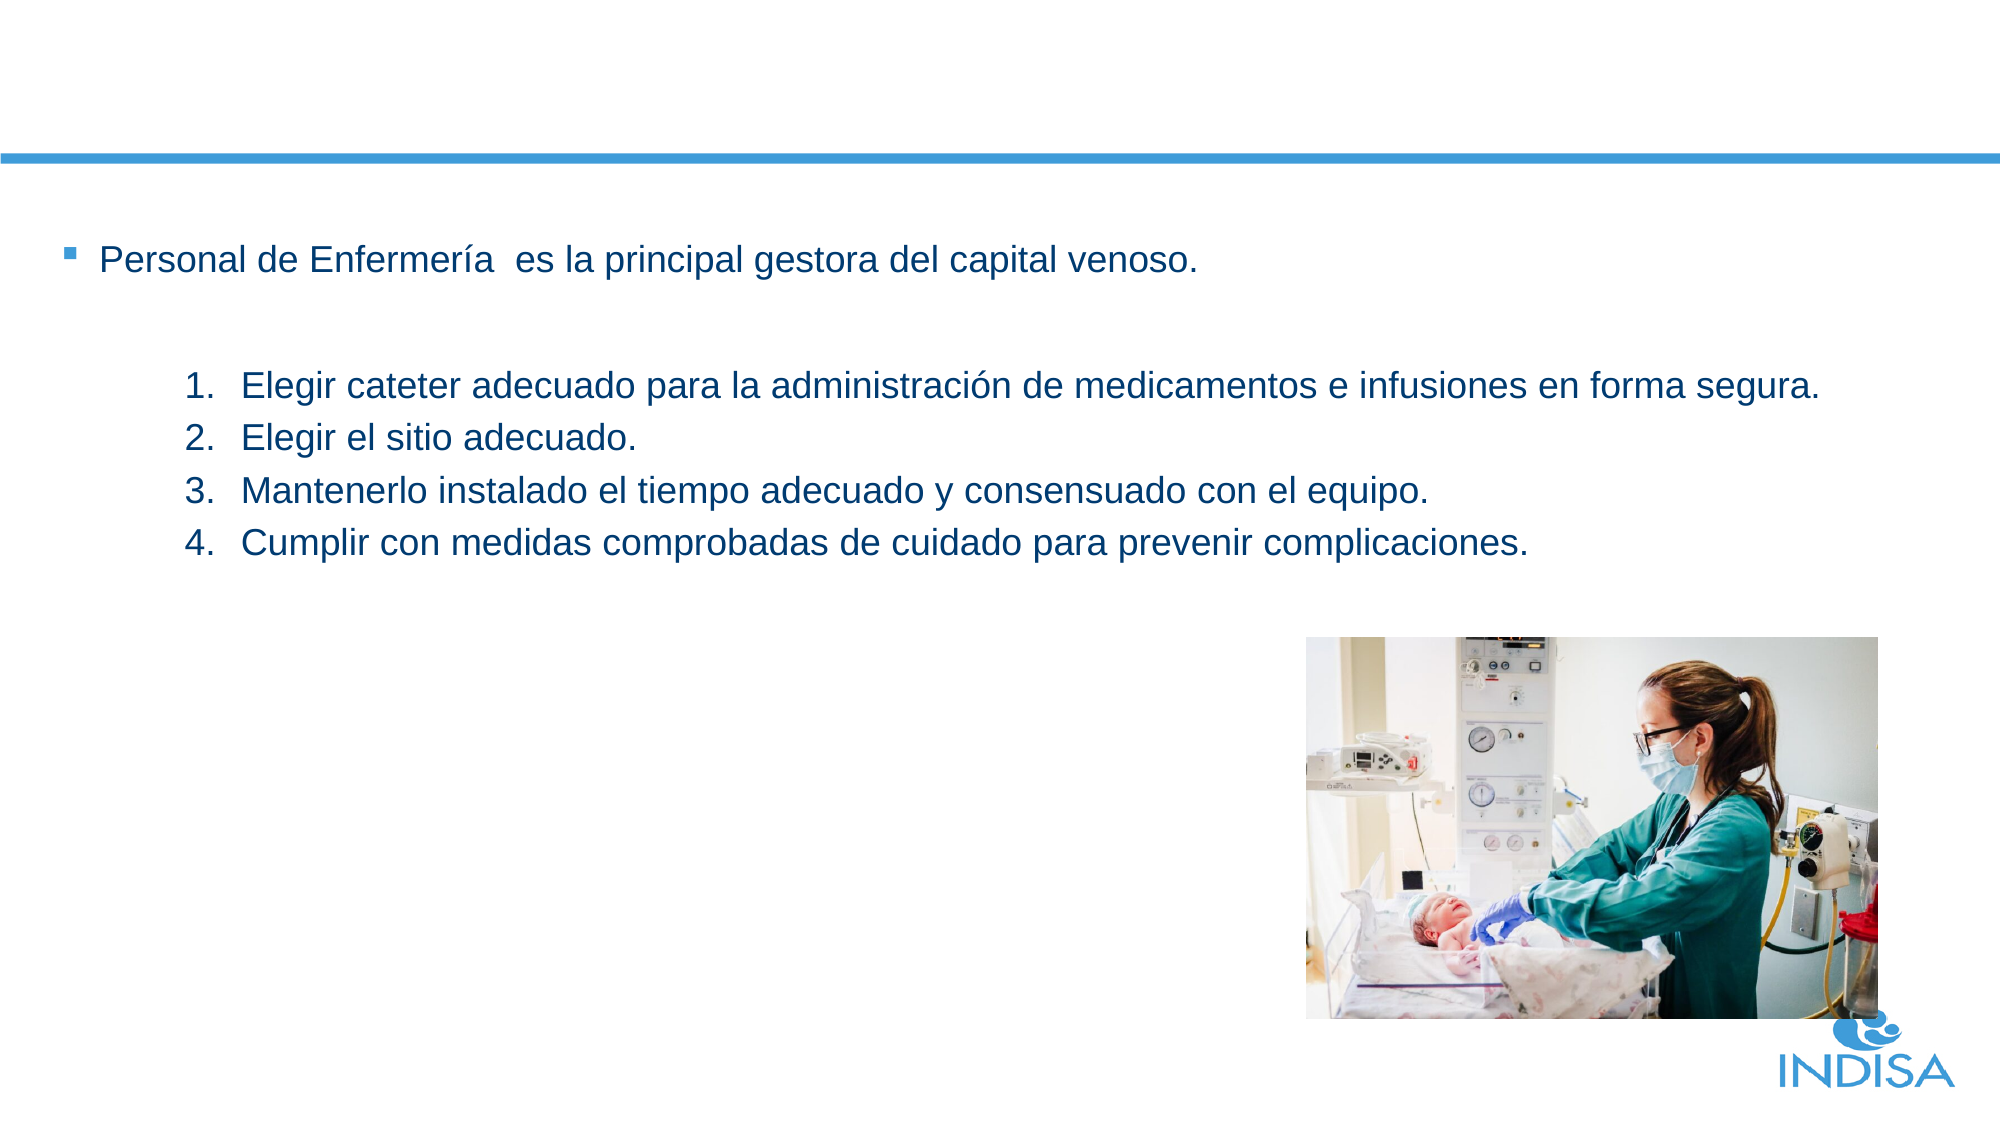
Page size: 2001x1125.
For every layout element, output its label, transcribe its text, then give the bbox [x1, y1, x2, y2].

list Personal de Enfermería es la principal gestora del capital venoso. Elegir cateter adecuado para la administración de medicamentos e infusiones en forma segura. Elegir el sitio adecuado. Mantenerlo instalado el tiempo adecuado y consensuado con el equipo. Cumplir con medidas comprobadas de cuidado para prevenir complicaciones. [45, 230, 1900, 677]
picture [1305, 637, 1973, 1102]
